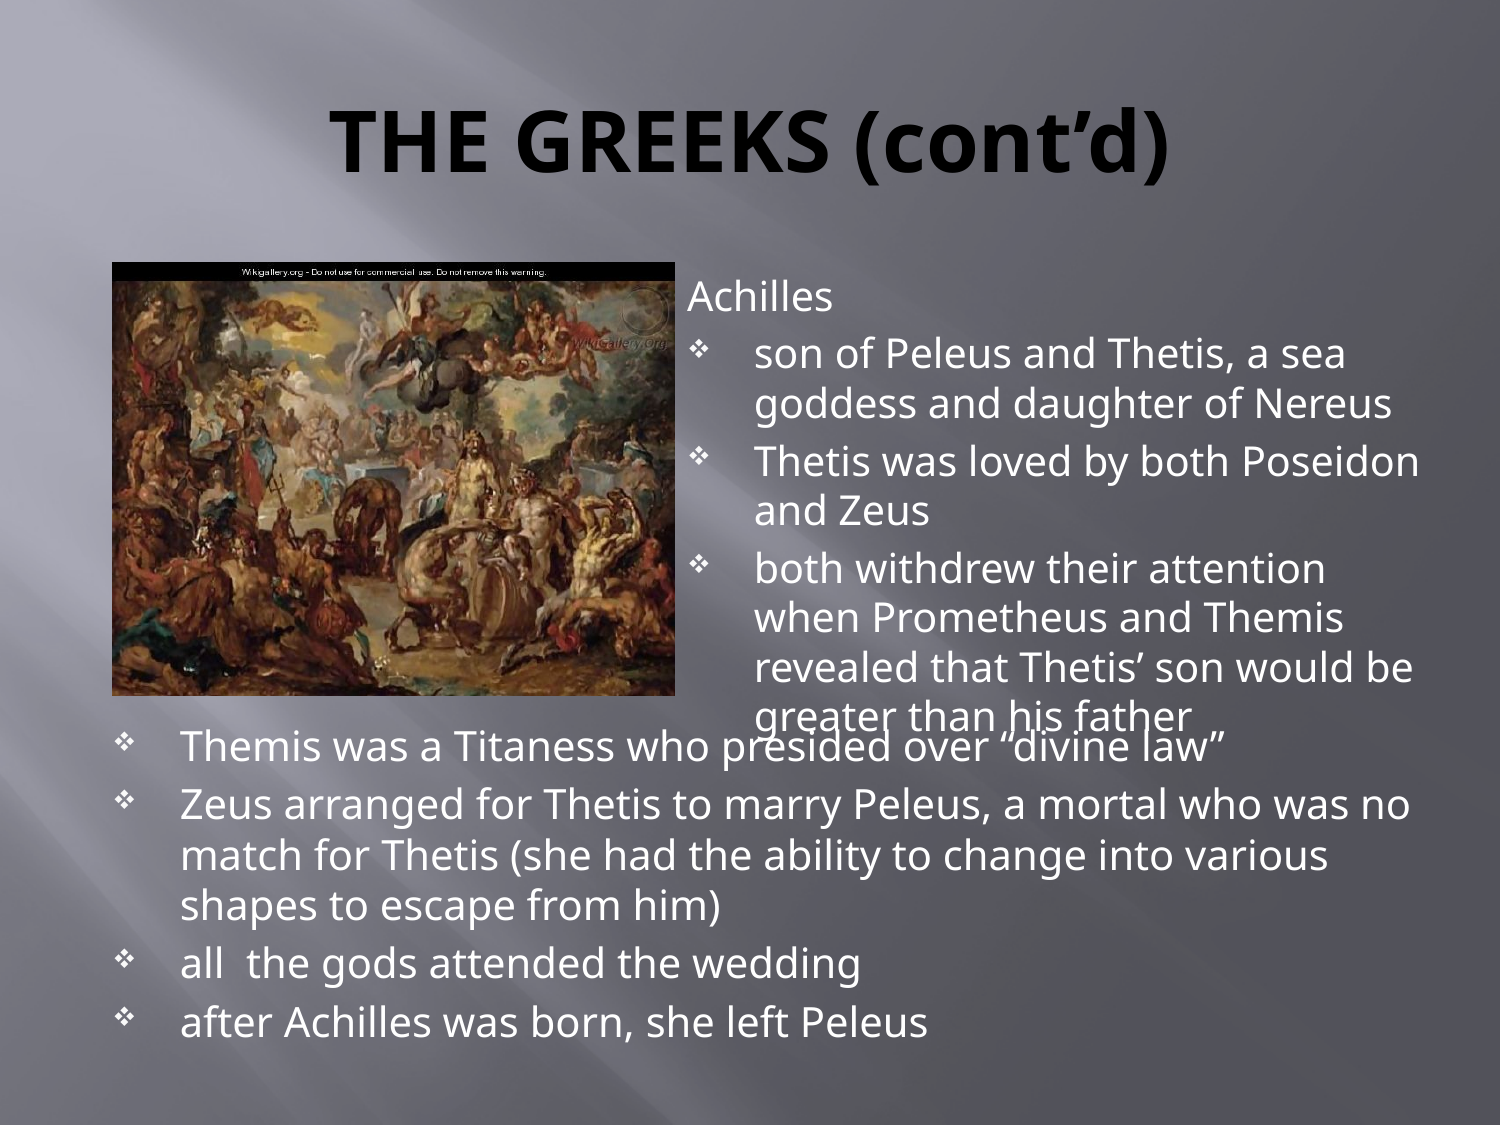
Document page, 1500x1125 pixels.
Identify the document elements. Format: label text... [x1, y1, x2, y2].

list Achilles son of Peleus and Thetis, a sea goddess and daughter of Nereus Thetis was loved by both Poseidon and Zeus both withdrew their attention when Prometheus and Themis revealed that Thetis’ son would be greater than his father [650, 262, 1438, 750]
title THE GREEKS (cont’d) [75, 45, 1425, 233]
list Themis was a Titaness who presided over “divine law” Zeus arranged for Thetis to marry Peleus, a mortal who was no match for Thetis (she had the ability to change into various shapes to escape from him) all the gods attended the wedding after Achilles was born, she left Peleus [75, 712, 1438, 1063]
picture [112, 262, 676, 696]
